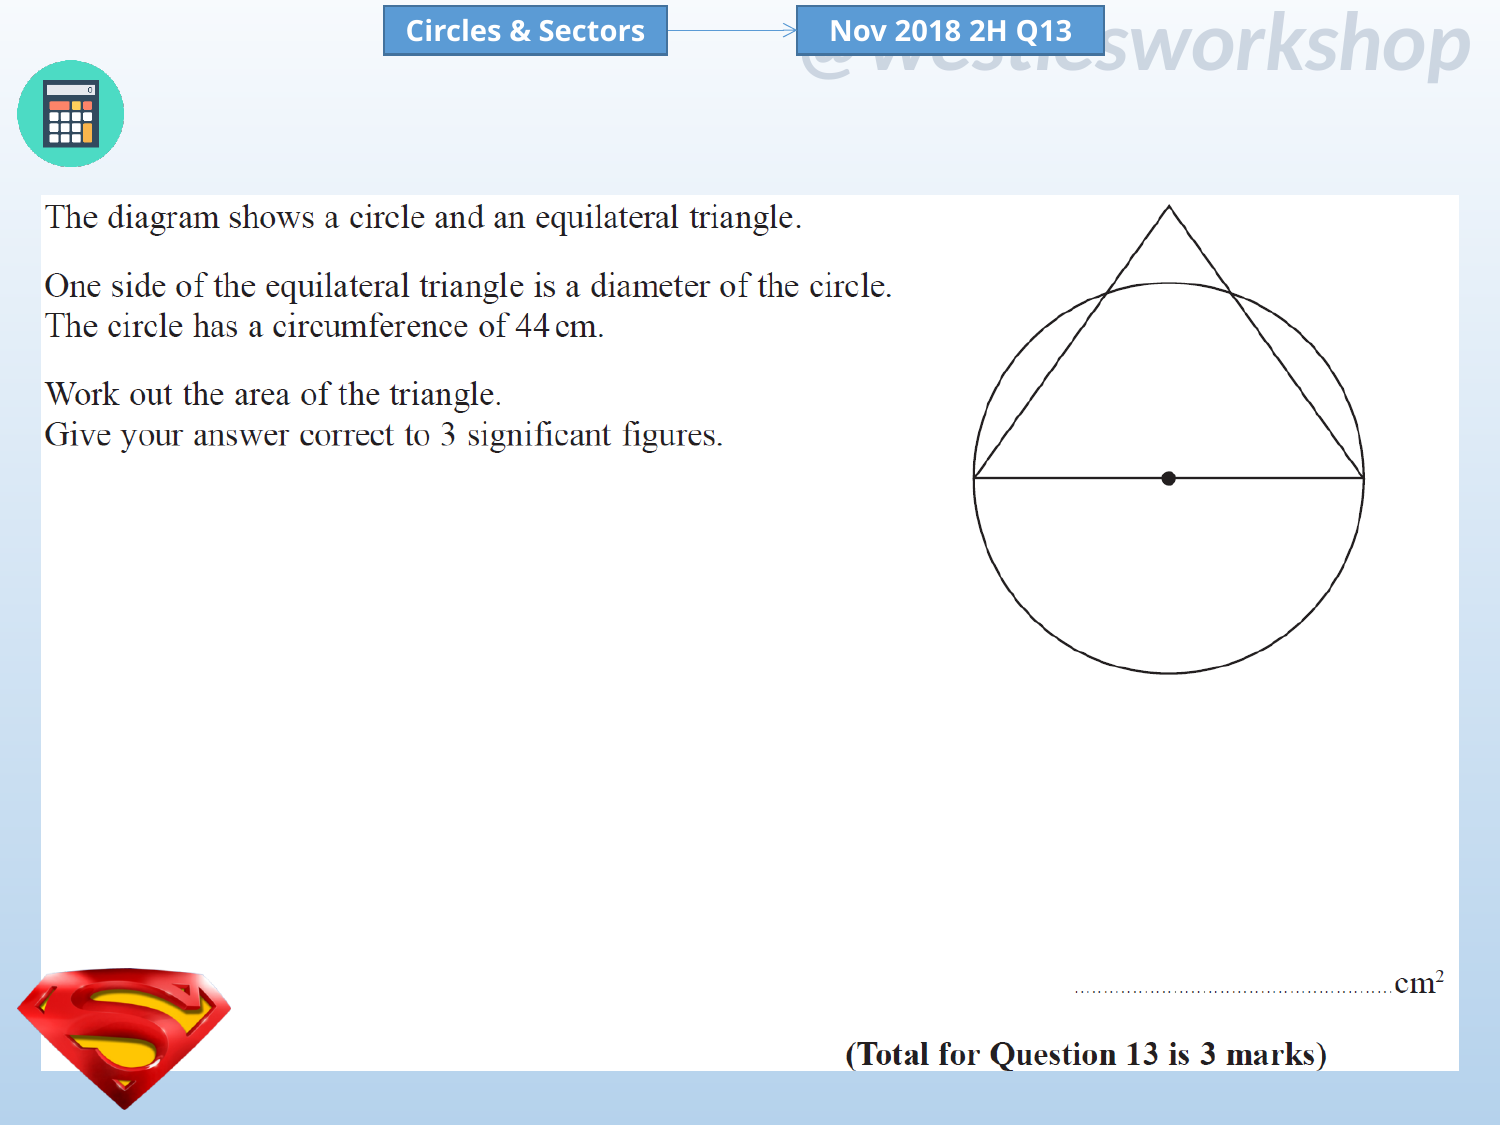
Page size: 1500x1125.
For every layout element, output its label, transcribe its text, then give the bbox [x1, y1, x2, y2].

picture [17, 60, 124, 167]
text_box Nov 2018 2H Q13 [796, 5, 1105, 56]
text_box Circles & Sectors [383, 5, 668, 56]
picture [17, 195, 1459, 1110]
